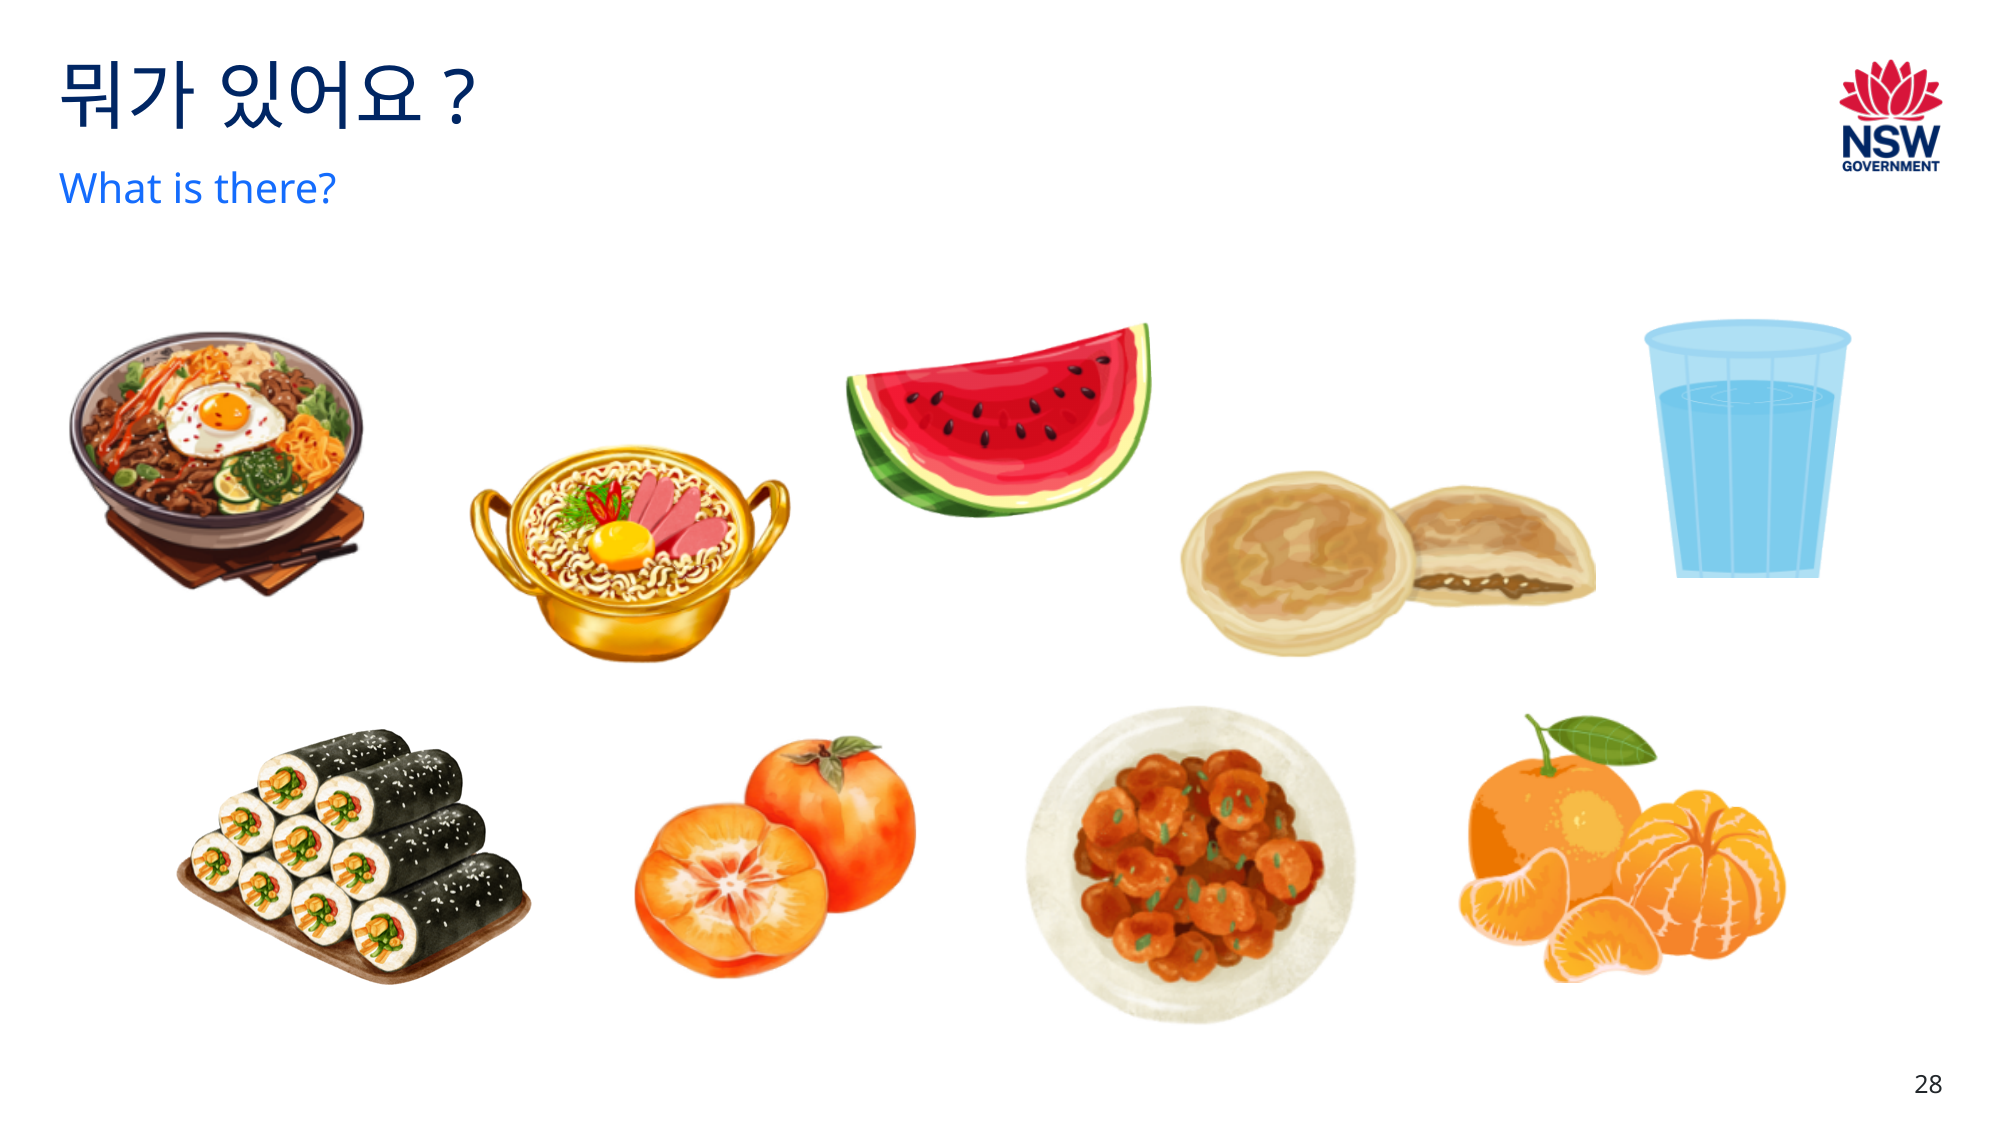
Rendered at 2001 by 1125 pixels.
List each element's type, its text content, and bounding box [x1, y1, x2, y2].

picture [159, 715, 539, 989]
picture [1002, 469, 1800, 1029]
slide_number 28 [1824, 1068, 1943, 1099]
picture [1631, 311, 1856, 579]
picture [464, 430, 798, 676]
title 뭐가 있어요? (2) [59, 59, 660, 149]
picture [1839, 59, 1943, 172]
picture [815, 293, 1157, 525]
picture [51, 311, 400, 606]
picture [604, 715, 938, 988]
list What is there? [59, 161, 438, 212]
